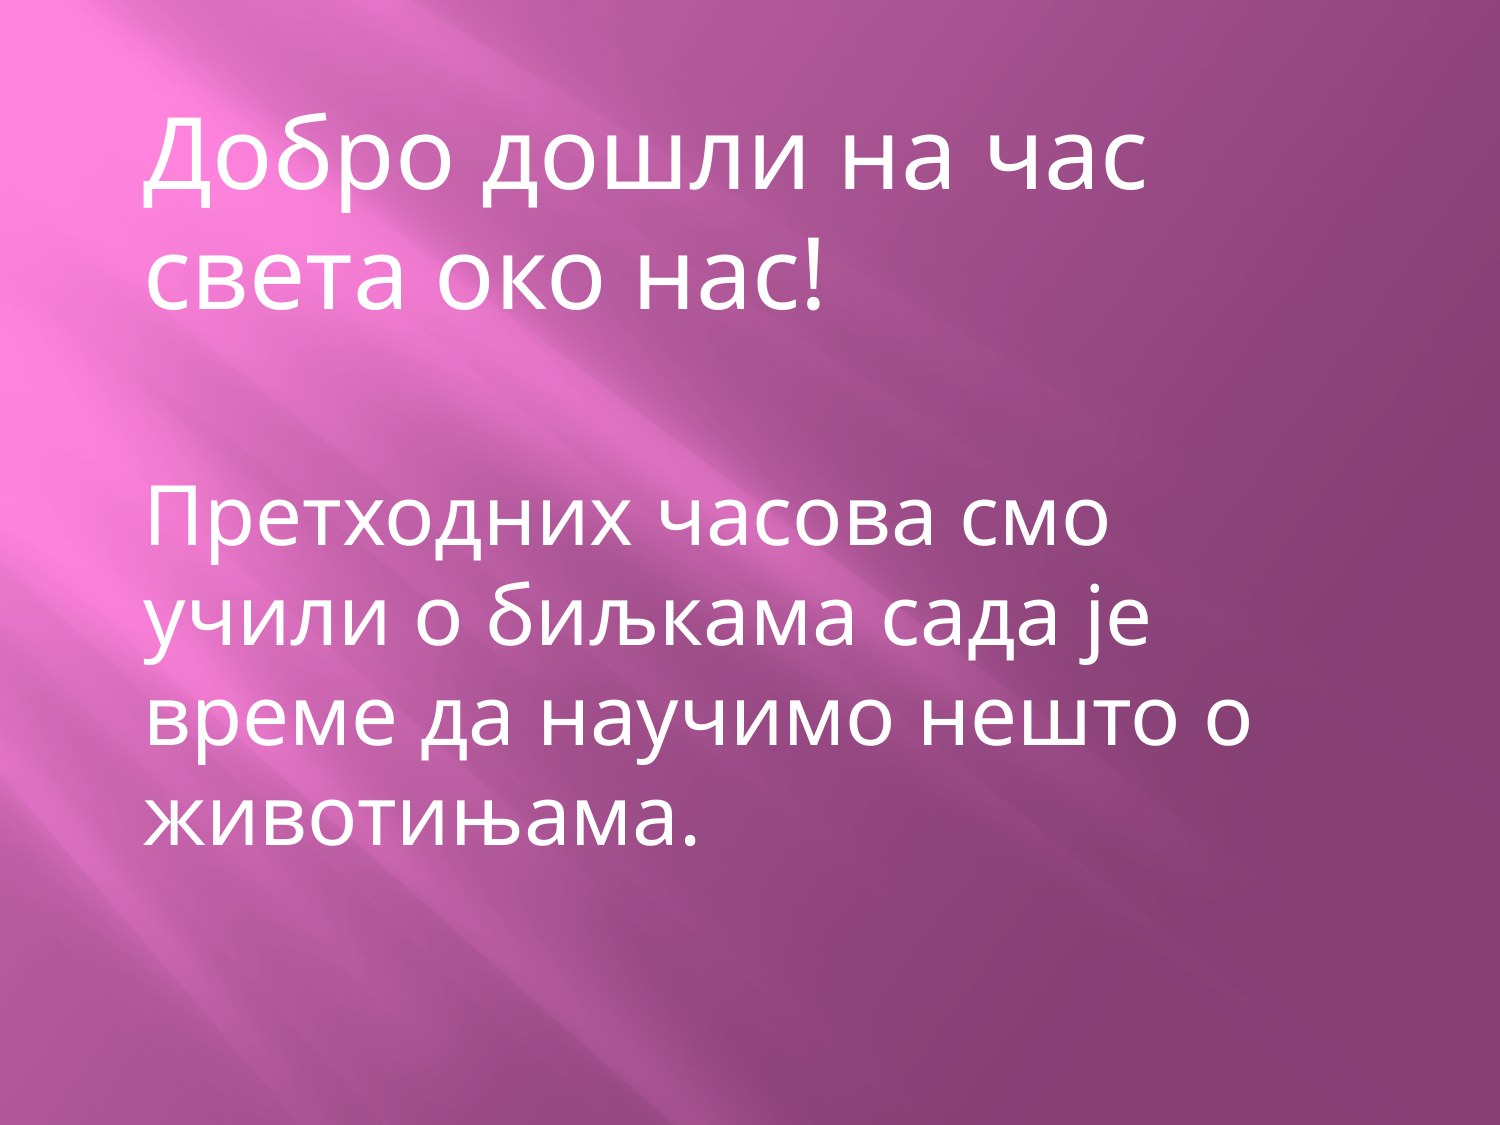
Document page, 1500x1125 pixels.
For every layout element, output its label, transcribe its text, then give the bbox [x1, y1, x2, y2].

subtitle Добро дошли на час света око нас! Претходних часова смо учили о биљкама сада је време да научимо нешто о животињама. [128, 82, 1360, 1020]
